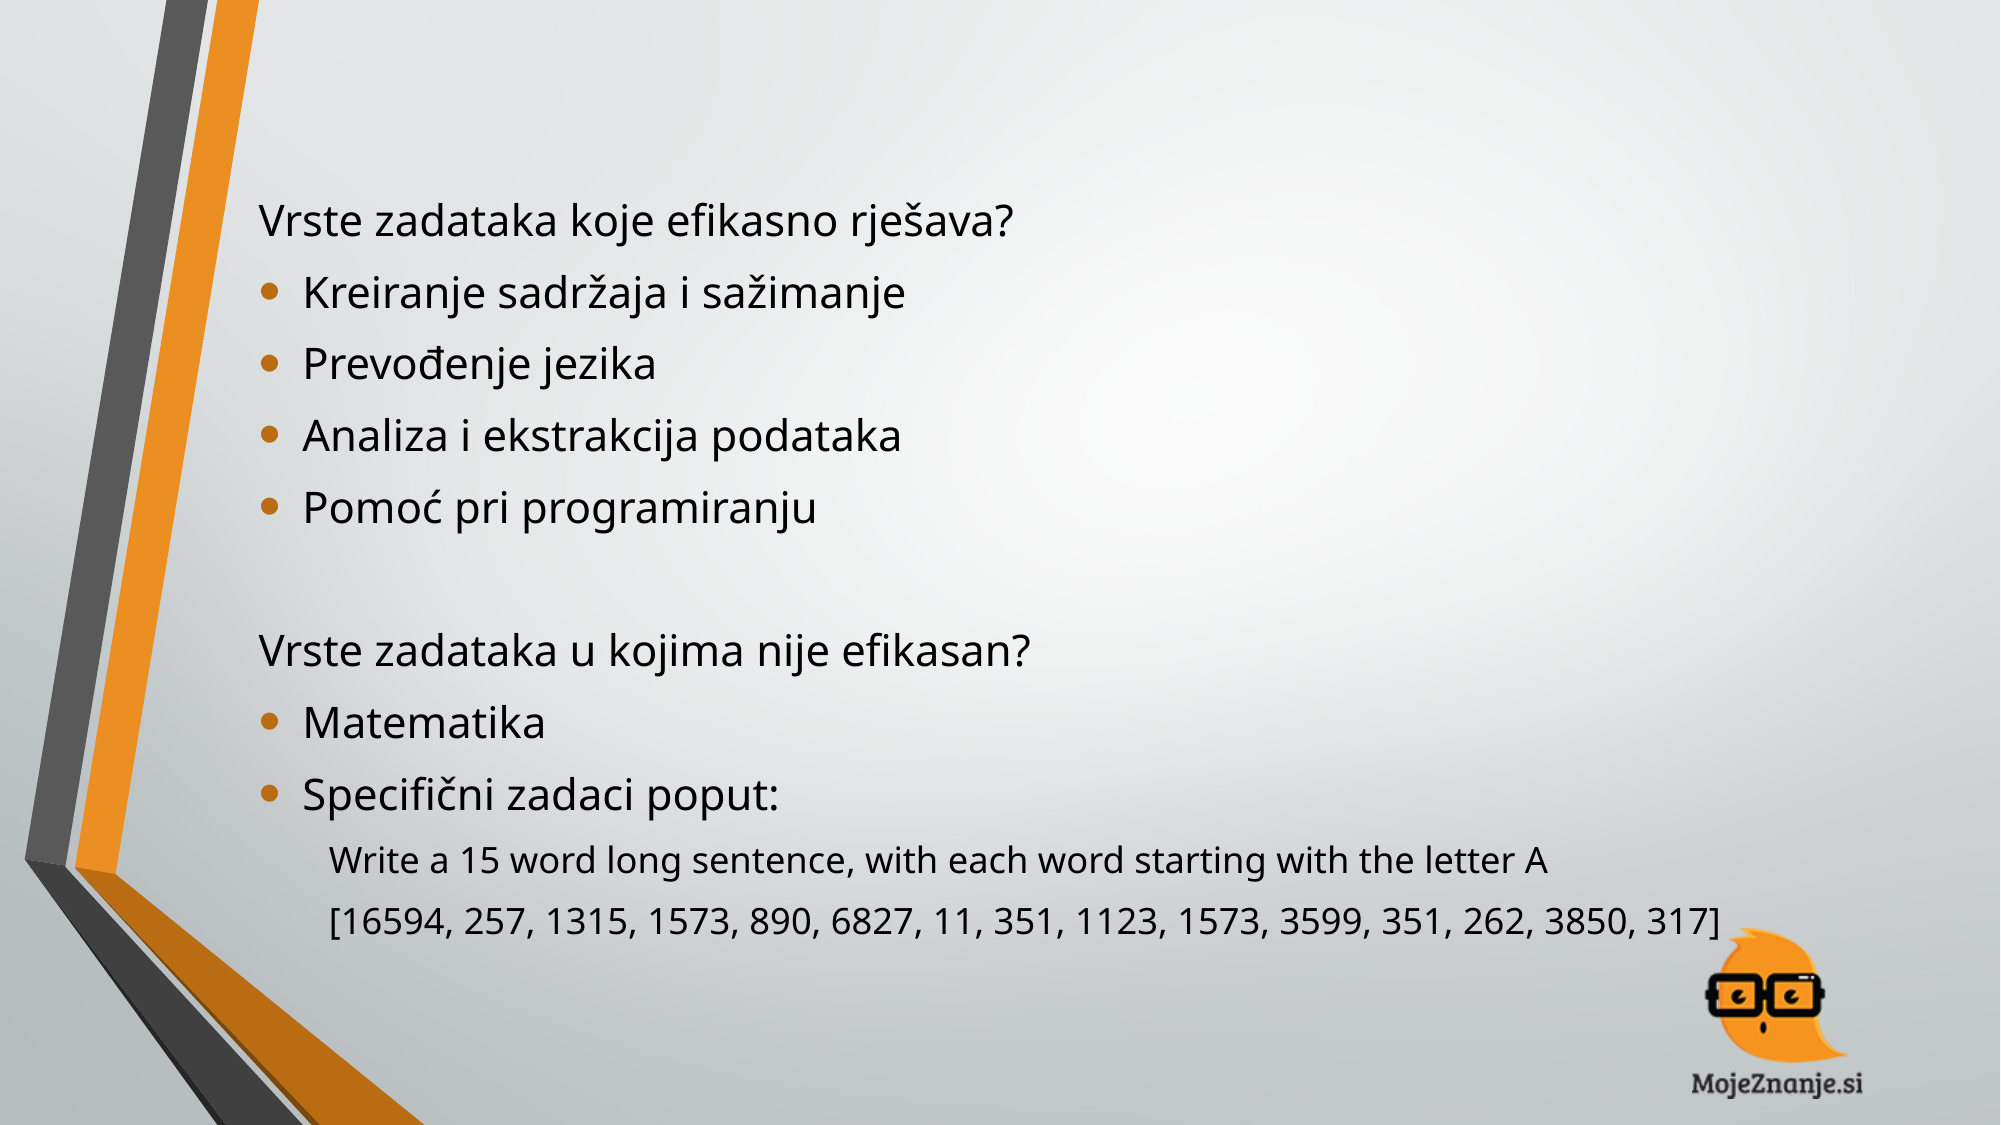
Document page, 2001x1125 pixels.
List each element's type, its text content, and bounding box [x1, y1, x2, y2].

list Vrste zadataka koje efikasno rješava? Kreiranje sadržaja i sažimanje Prevođenje jezika Analiza i ekstrakcija podataka Pomoć pri programiranju Vrste zadataka u kojima nije efikasan? Matematika Specifični zadaci poput: Write a 15 word long sentence, with each word starting with the letter A [16594, 257, 1315, 1573, 890, 6827, 11, 351, 1123, 1573, 3599, 351, 262, 3850, 317] [243, 185, 1887, 950]
picture [1692, 950, 1863, 1099]
